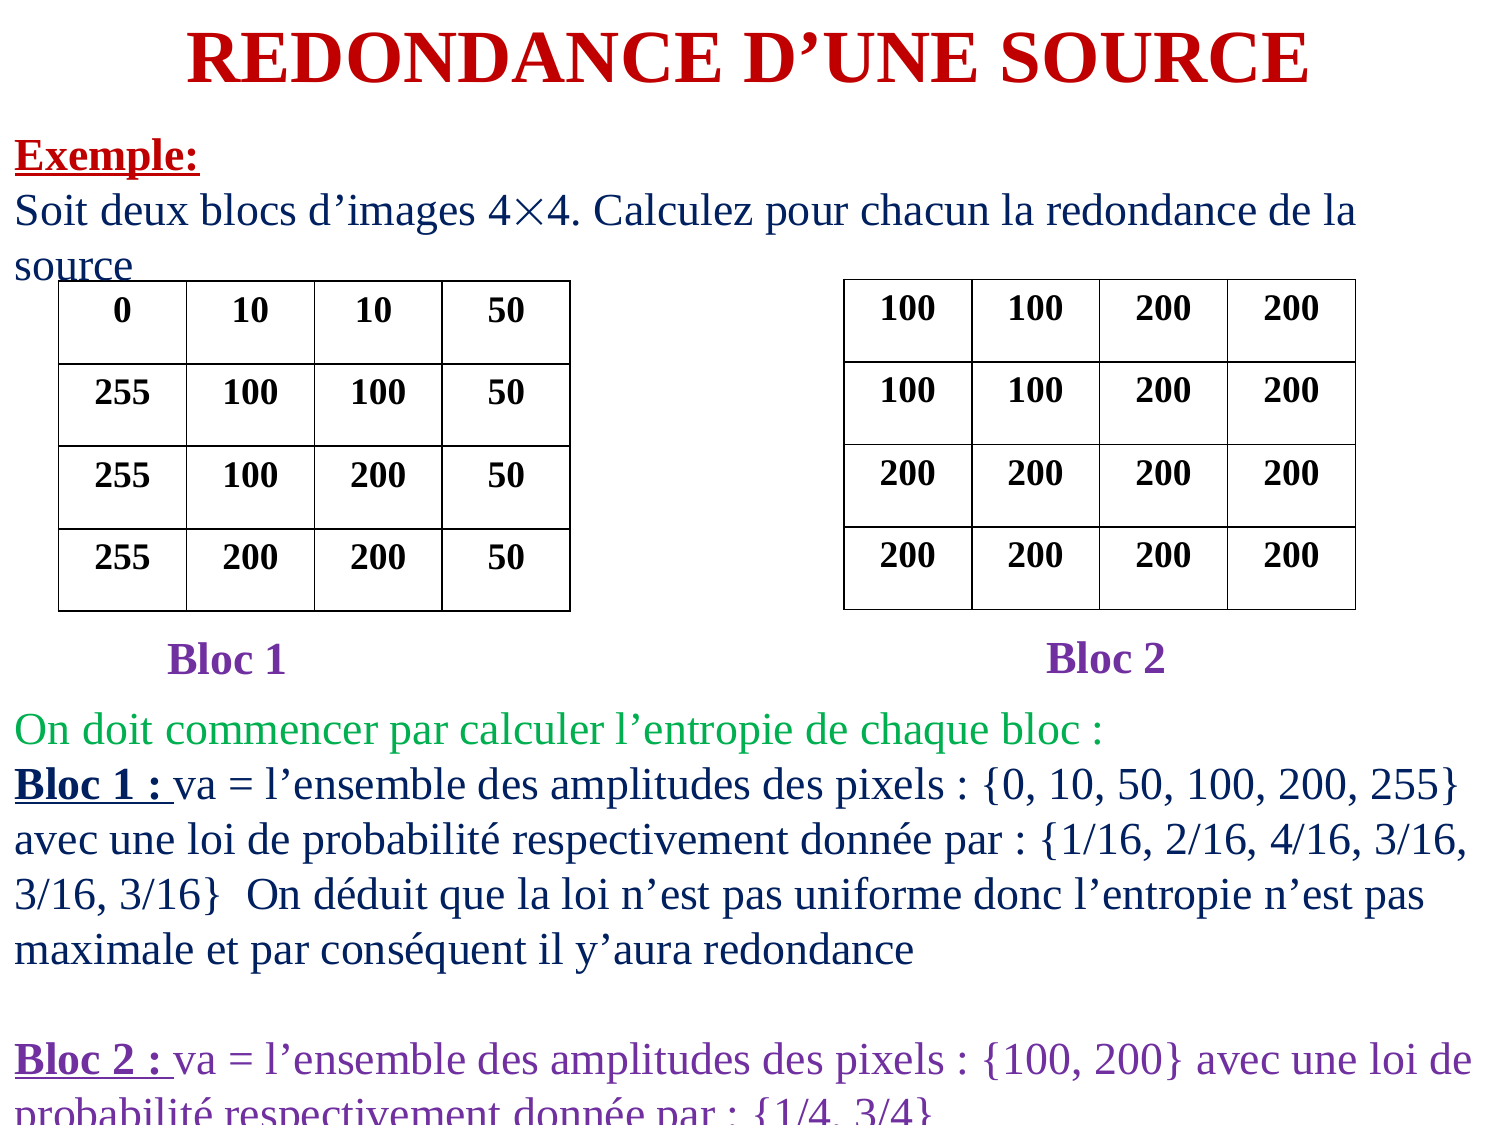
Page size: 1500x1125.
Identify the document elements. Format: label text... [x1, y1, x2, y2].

table_cell 50 [443, 530, 569, 610]
text_box Bloc 2 [1031, 620, 1196, 691]
table_cell 200 [1228, 363, 1355, 444]
table_cell 100 [973, 363, 1099, 444]
table_cell 200 [315, 447, 441, 528]
table_cell 200 [187, 530, 314, 610]
text_box On doit commencer par calculer l’entropie de chaque bloc : Bloc 1 : va = l’ensemble des amplitudes des pixels : {0, 10, 50, 100, 200, 255} avec une loi de probabilité respectivement donnée par : {1/16, 2/16, 4/16, 3/16, 3/16, 3/16} On déduit que la loi n’est pas uniforme donc l’entropie n’est pas maximale et par conséquent il y’aura redondance Bloc 2 : va = l’ensemble des amplitudes des pixels : {100, 200} avec une loi de probabilité respectivement donnée par : {1/4, 3/4} [0, 691, 1500, 1125]
table_header 10 [187, 297, 314, 363]
table_header 10 [315, 297, 441, 363]
table_cell 200 [973, 528, 1099, 609]
table_cell 100 [315, 365, 441, 445]
table_cell 255 [59, 447, 186, 528]
table_header 100 [845, 297, 971, 361]
table_cell 50 [443, 447, 569, 528]
table_cell 50 [443, 365, 569, 445]
table_cell 100 [845, 363, 971, 444]
table_cell 200 [315, 530, 441, 610]
table_cell 200 [1100, 445, 1227, 526]
table_header 200 [1228, 297, 1355, 361]
table_header 100 [973, 297, 1099, 361]
table_cell 100 [187, 447, 314, 528]
text_box Bloc 1 [152, 621, 317, 691]
table_cell 200 [1100, 363, 1227, 444]
table_cell 255 [59, 530, 186, 610]
table_cell 200 [845, 445, 971, 526]
table_cell 200 [1228, 445, 1355, 526]
table_cell 200 [973, 445, 1099, 526]
table_cell 200 [1228, 528, 1355, 609]
table_cell 200 [845, 528, 971, 609]
text_box Exemple: Soit deux blocs d’images 44. Calculez pour chacun la redondance de la source [0, 117, 1500, 297]
text_box REDONDANCE D’UNE SOURCE [0, 0, 1500, 105]
table_header 0 [59, 297, 186, 363]
table_cell 200 [1100, 528, 1227, 609]
table_header 50 [443, 297, 569, 363]
table_cell 255 [59, 365, 186, 445]
table_header 200 [1100, 297, 1227, 361]
table_cell 100 [187, 365, 314, 445]
